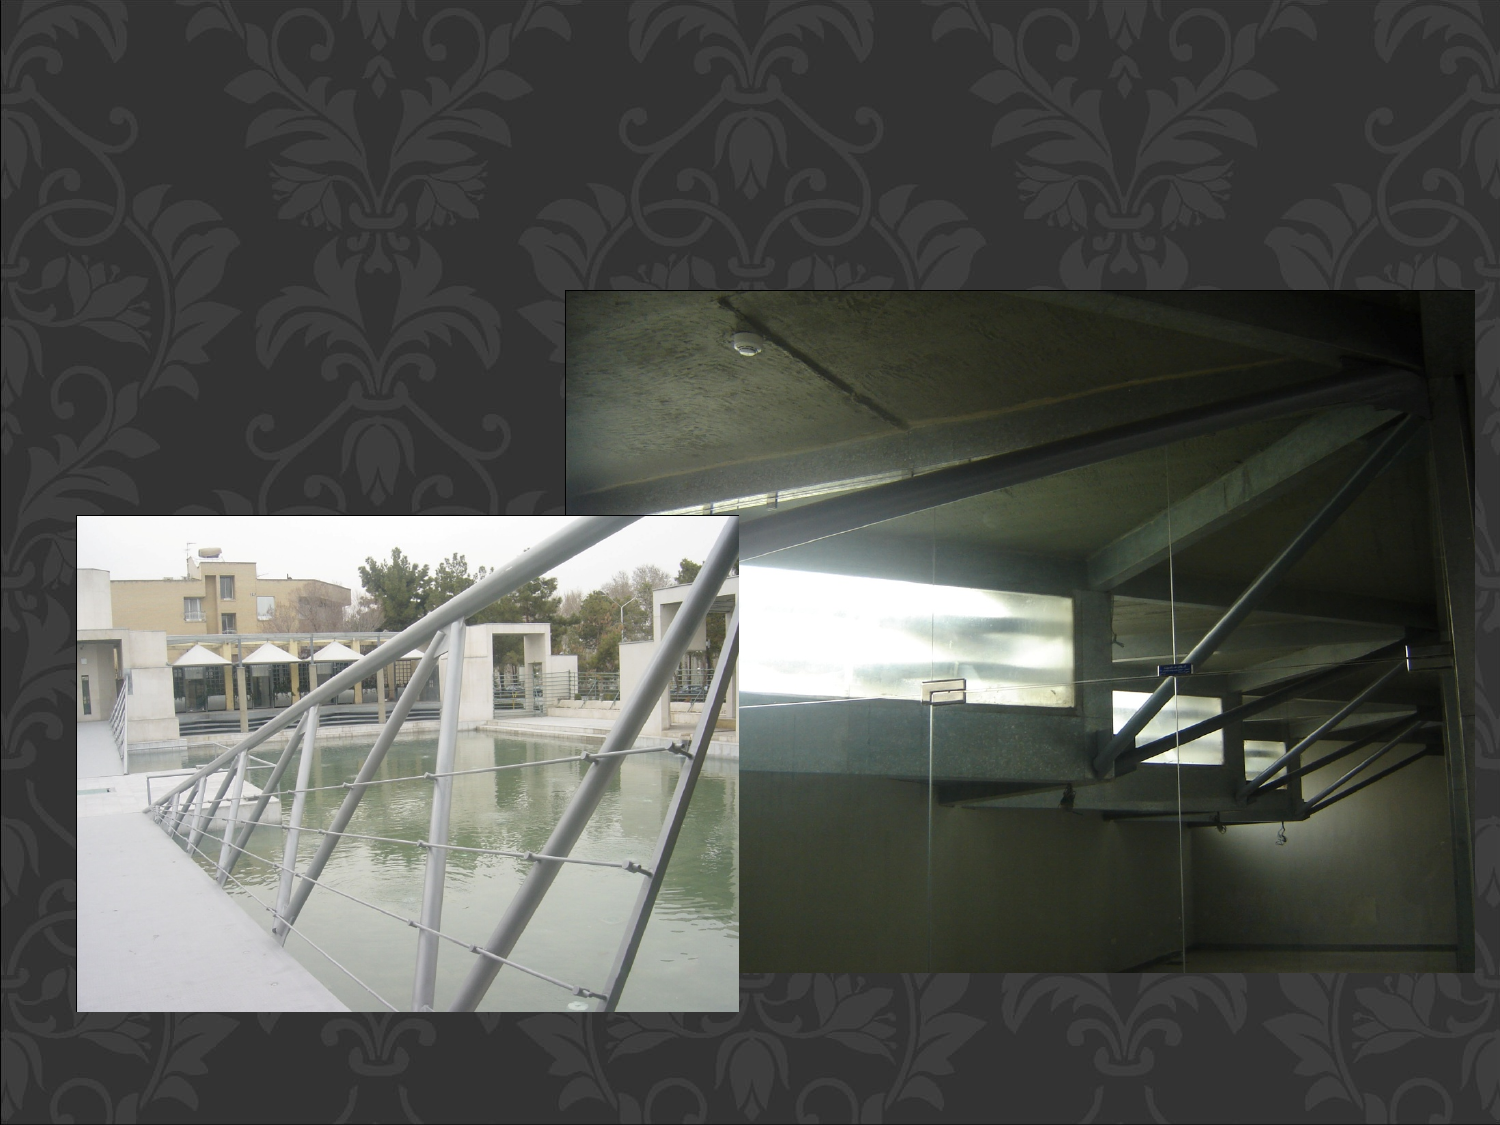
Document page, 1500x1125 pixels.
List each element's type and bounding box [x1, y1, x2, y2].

list [564, 290, 1475, 974]
picture [0, 0, 1500, 1125]
